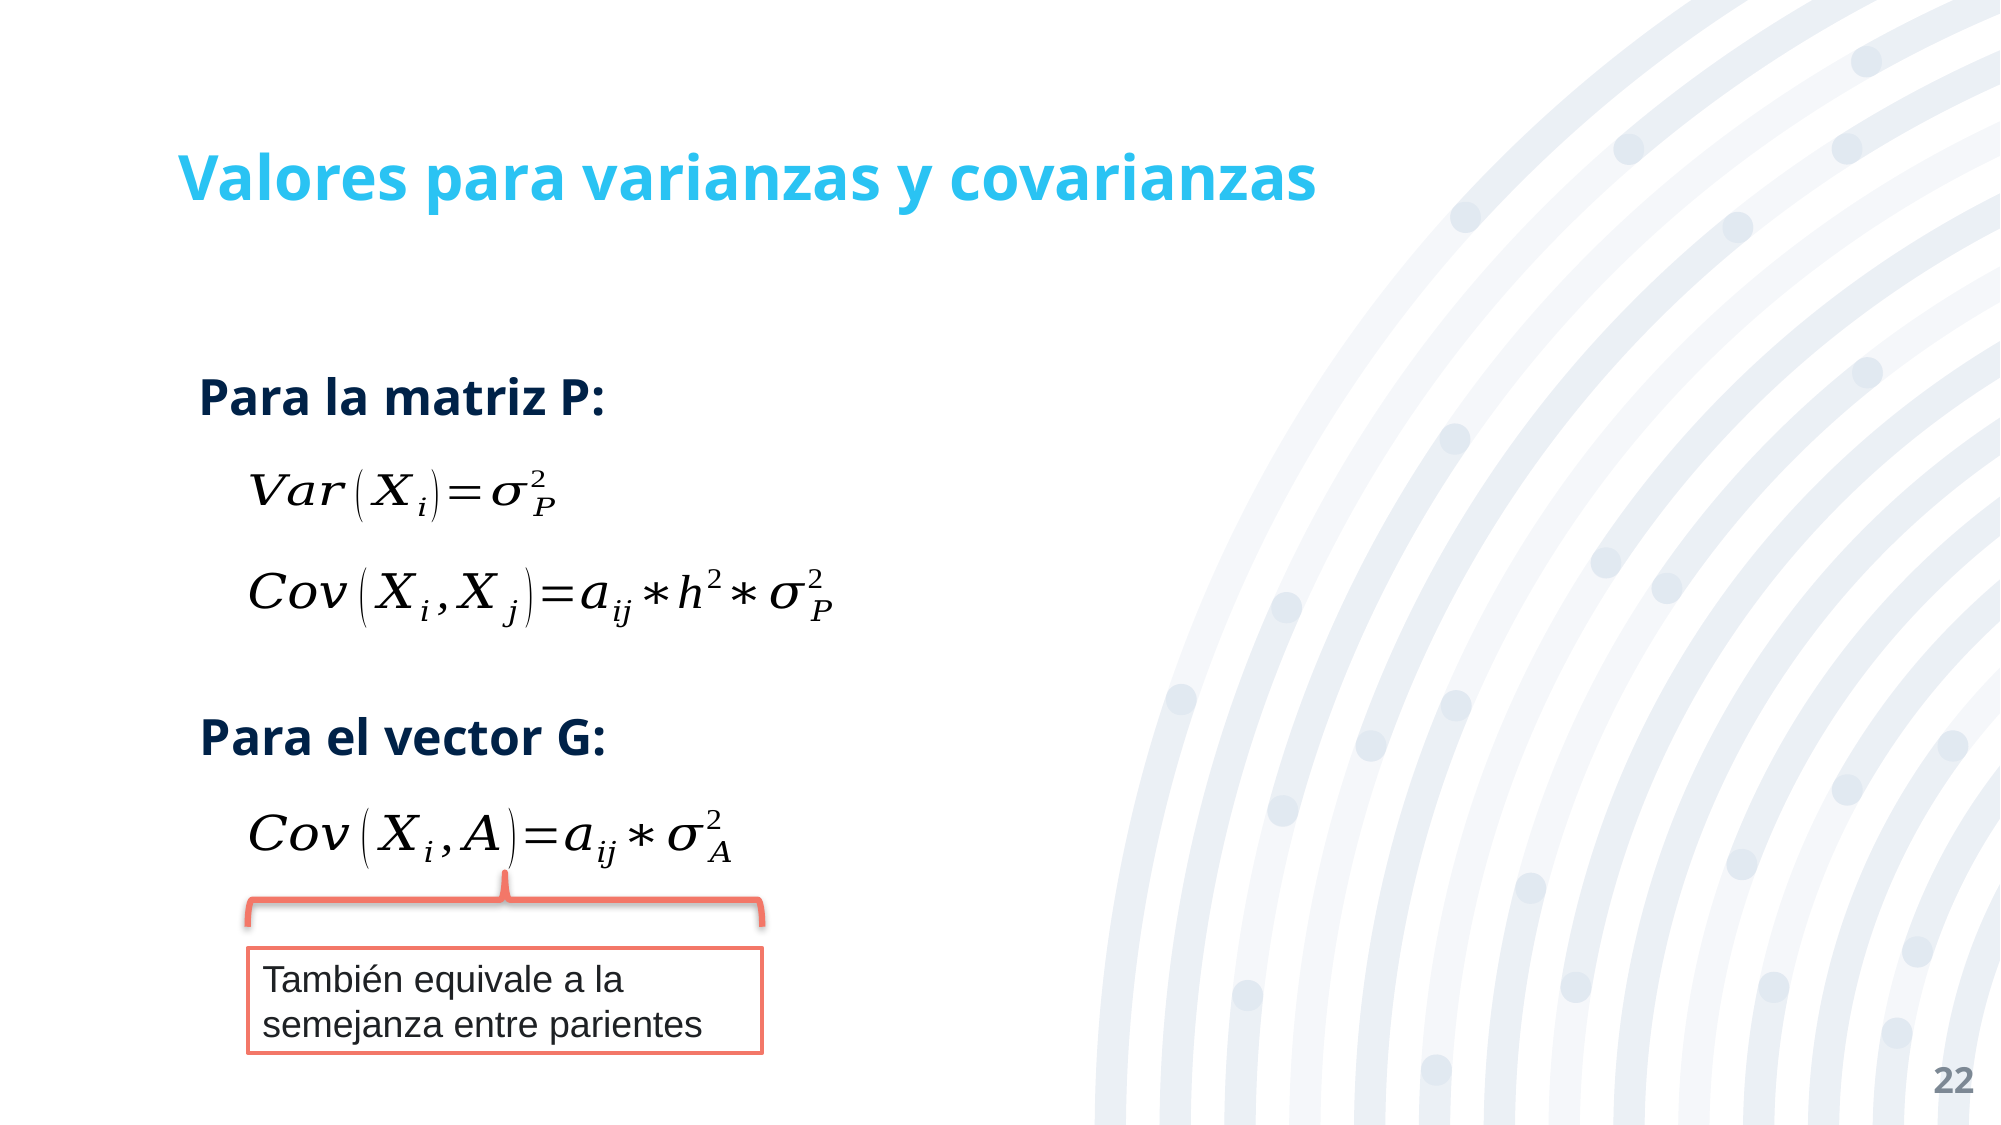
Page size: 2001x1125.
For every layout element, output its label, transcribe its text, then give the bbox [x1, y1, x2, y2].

slide_number 22 [1854, 1038, 1975, 1125]
text_box Para el vector G: [185, 697, 622, 773]
text_box [244, 869, 766, 927]
text_box También equivale a la semejanza entre parientes [246, 946, 764, 1055]
text_box Para la matriz P: [183, 358, 621, 433]
title Valores para varianzas y covarianzas [178, 127, 1428, 214]
